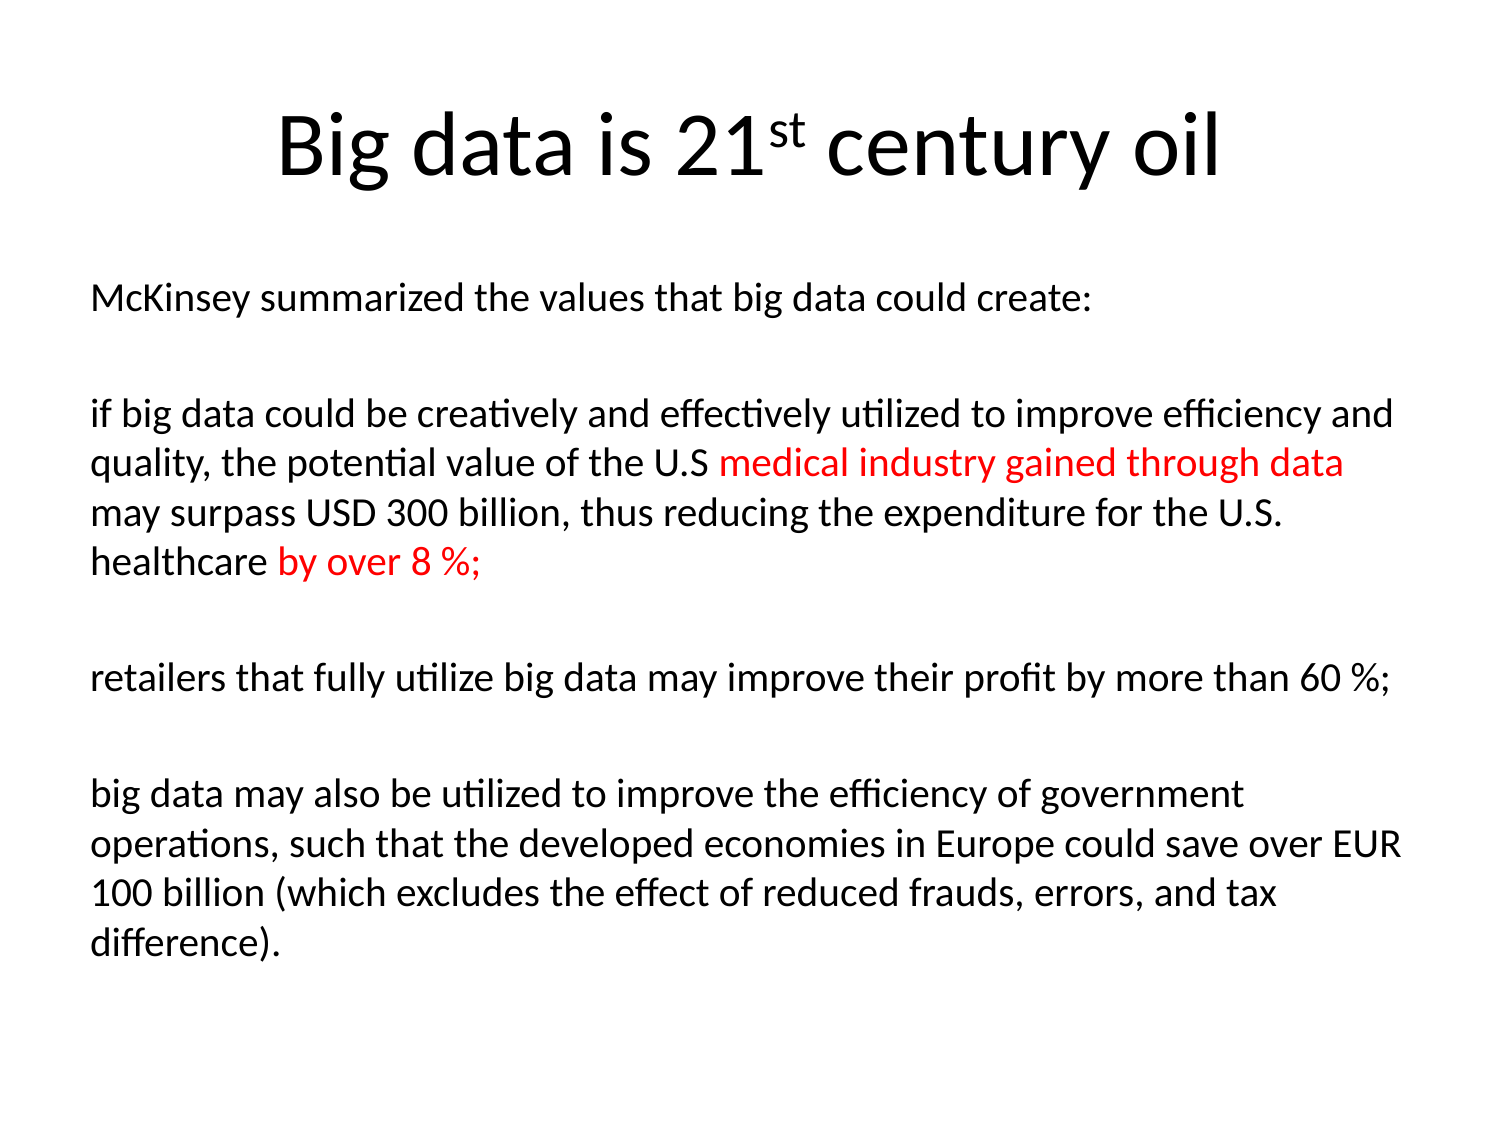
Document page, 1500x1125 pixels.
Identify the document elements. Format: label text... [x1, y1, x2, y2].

title Big data is 21st century oil [75, 45, 1425, 233]
list McKinsey summarized the values that big data could create: if big data could be creatively and effectively utilized to improve efficiency and quality, the potential value of the U.S medical industry gained through data may surpass USD 300 billion, thus reducing the expenditure for the U.S. healthcare by over 8 %; retailers that fully utilize big data may improve their profit by more than 60 %; big data may also be utilized to improve the efficiency of government operations, such that the developed economies in Europe could save over EUR 100 billion (which excludes the effect of reduced frauds, errors, and tax difference). [75, 262, 1425, 1005]
